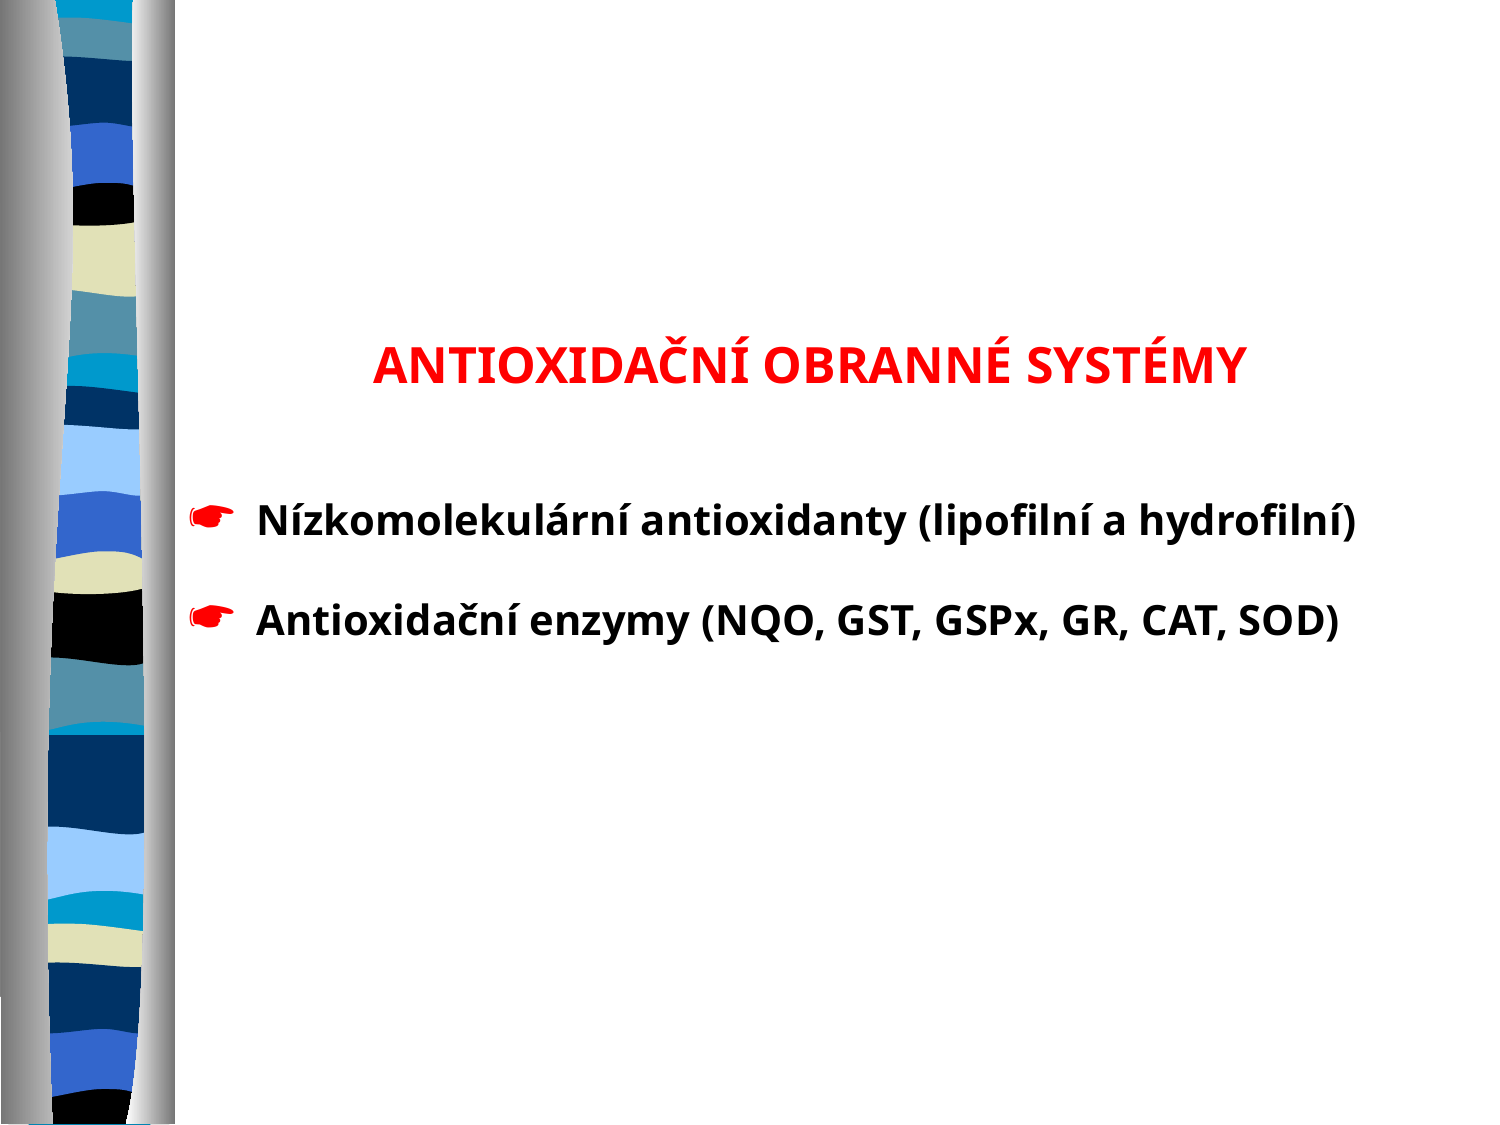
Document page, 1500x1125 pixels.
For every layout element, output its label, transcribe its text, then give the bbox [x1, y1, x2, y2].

text_box ANTIOXIDAČNÍ OBRANNÉ SYSTÉMY Nízkomolekulární antioxidanty (lipofilní a hydrofilní) Antioxidační enzymy (NQO, GST, GSPx, GR, CAT, SOD) [174, 326, 1447, 702]
